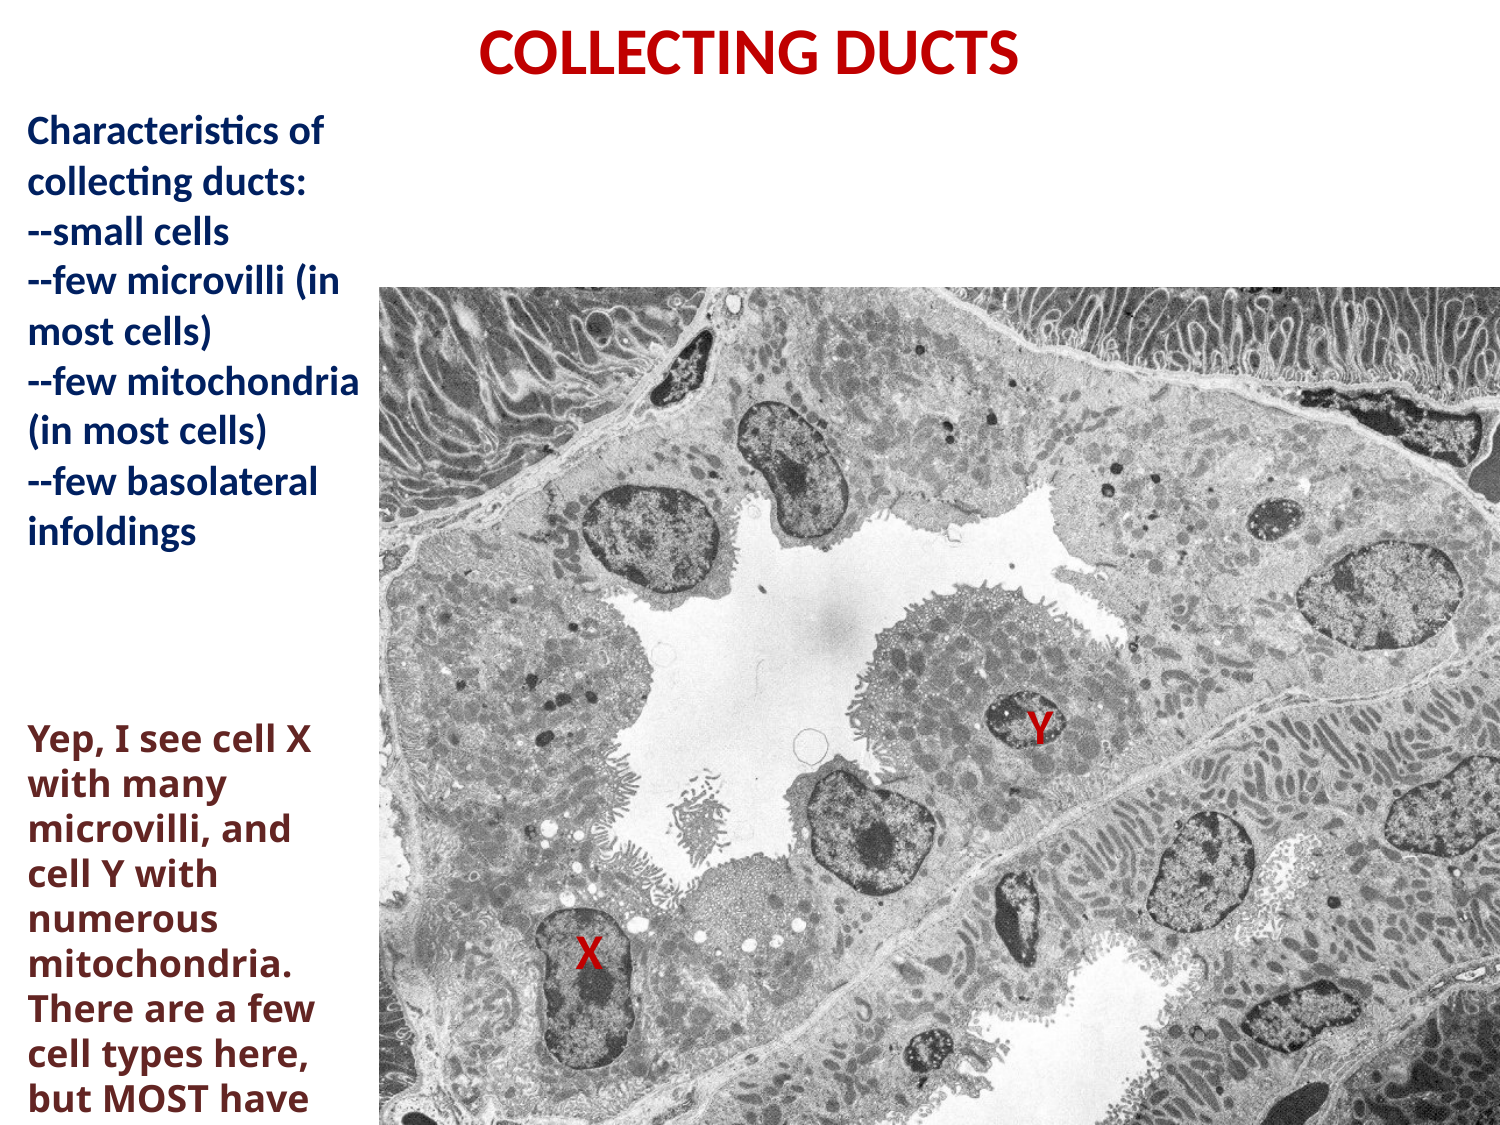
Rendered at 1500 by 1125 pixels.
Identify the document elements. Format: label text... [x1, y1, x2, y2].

text_box Collecting ducts [0, 0, 1500, 95]
text_box Yep, I see cell X with many microvilli, and cell Y with numerous mitochondria. There are a few cell types here, but MOST have the above features. [12, 707, 374, 1125]
picture [379, 287, 1500, 1125]
text_box Characteristics of collecting ducts: --small cells --few microvilli (in most cells) --few mitochondria (in most cells) --few basolateral infoldings [12, 95, 413, 561]
